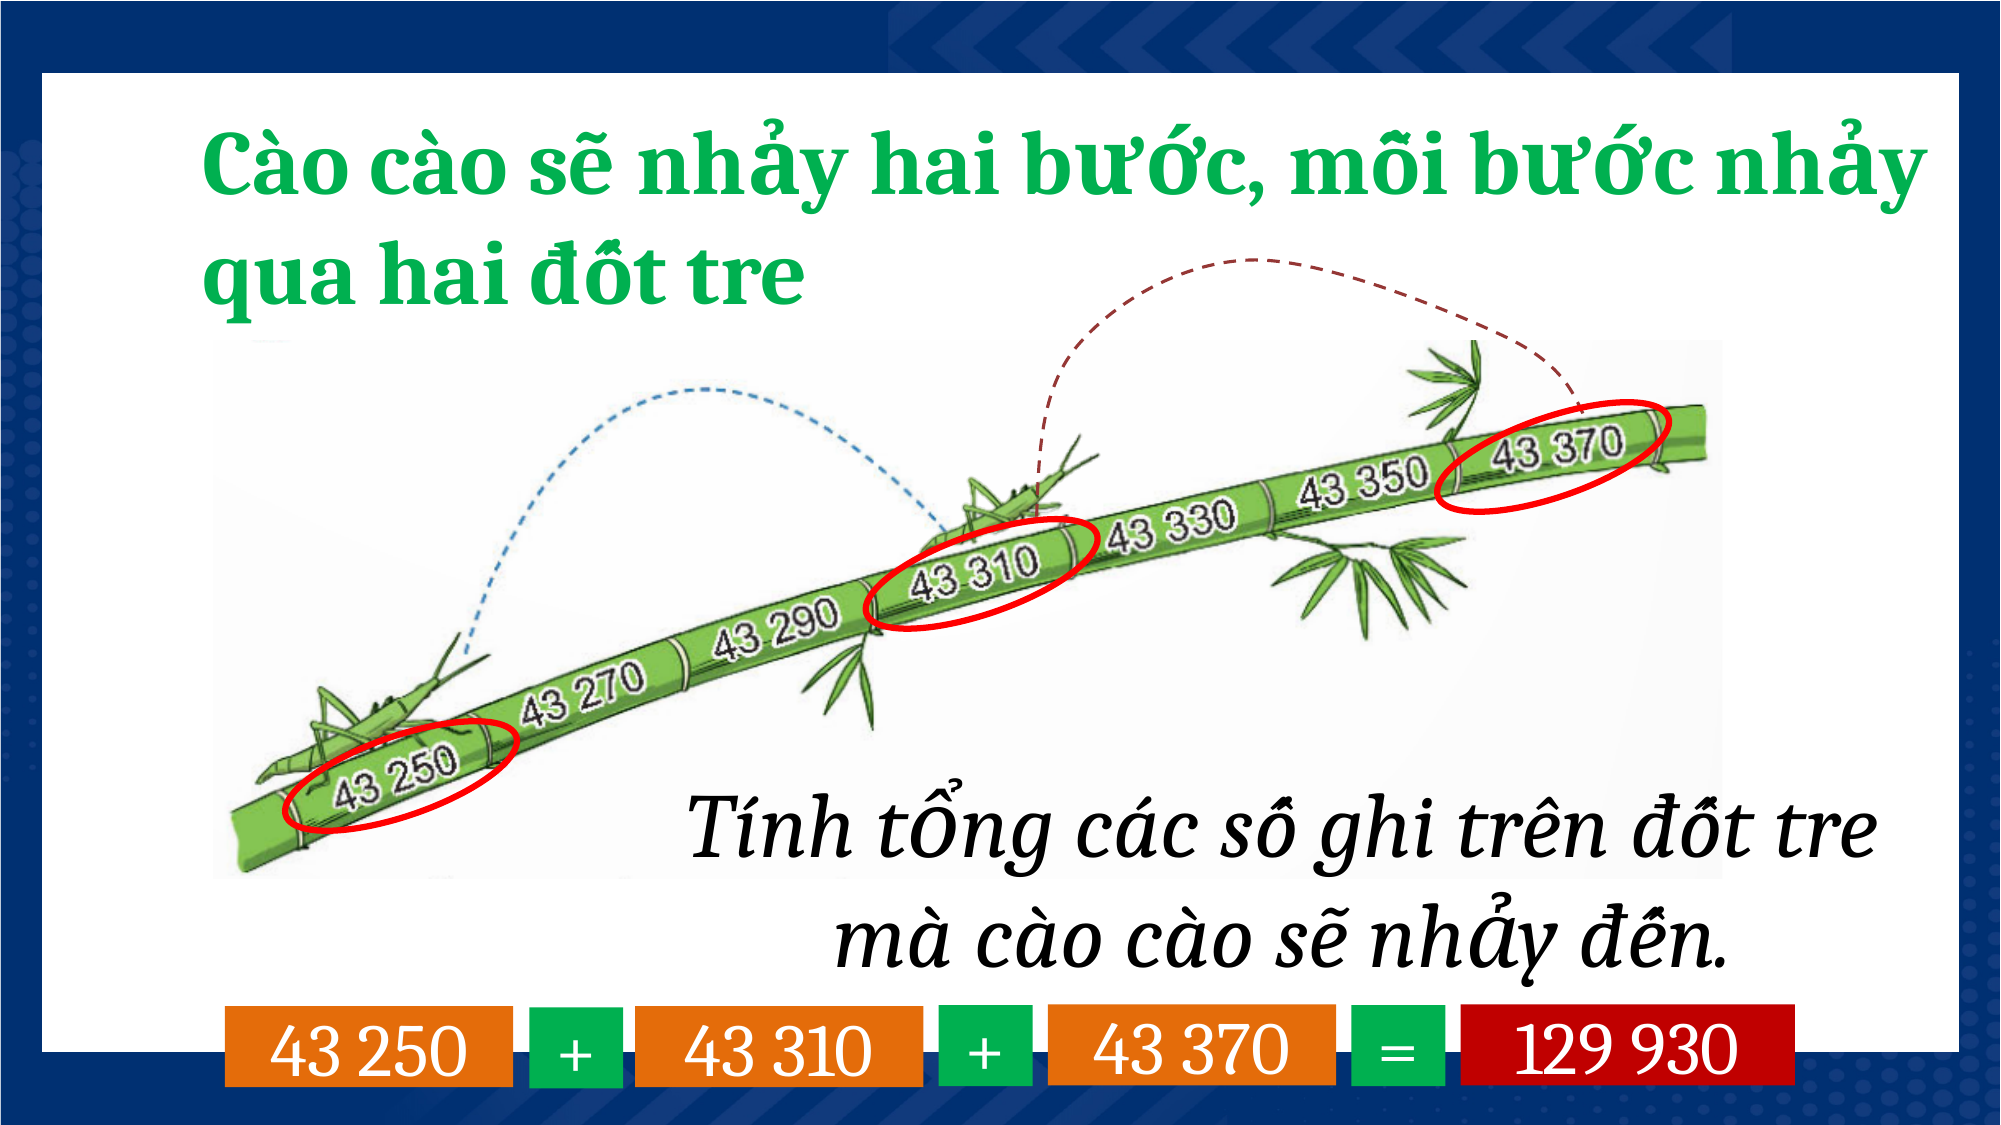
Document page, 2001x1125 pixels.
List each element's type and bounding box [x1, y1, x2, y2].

text_box [0, 0, 2000, 1125]
picture [212, 340, 1723, 879]
